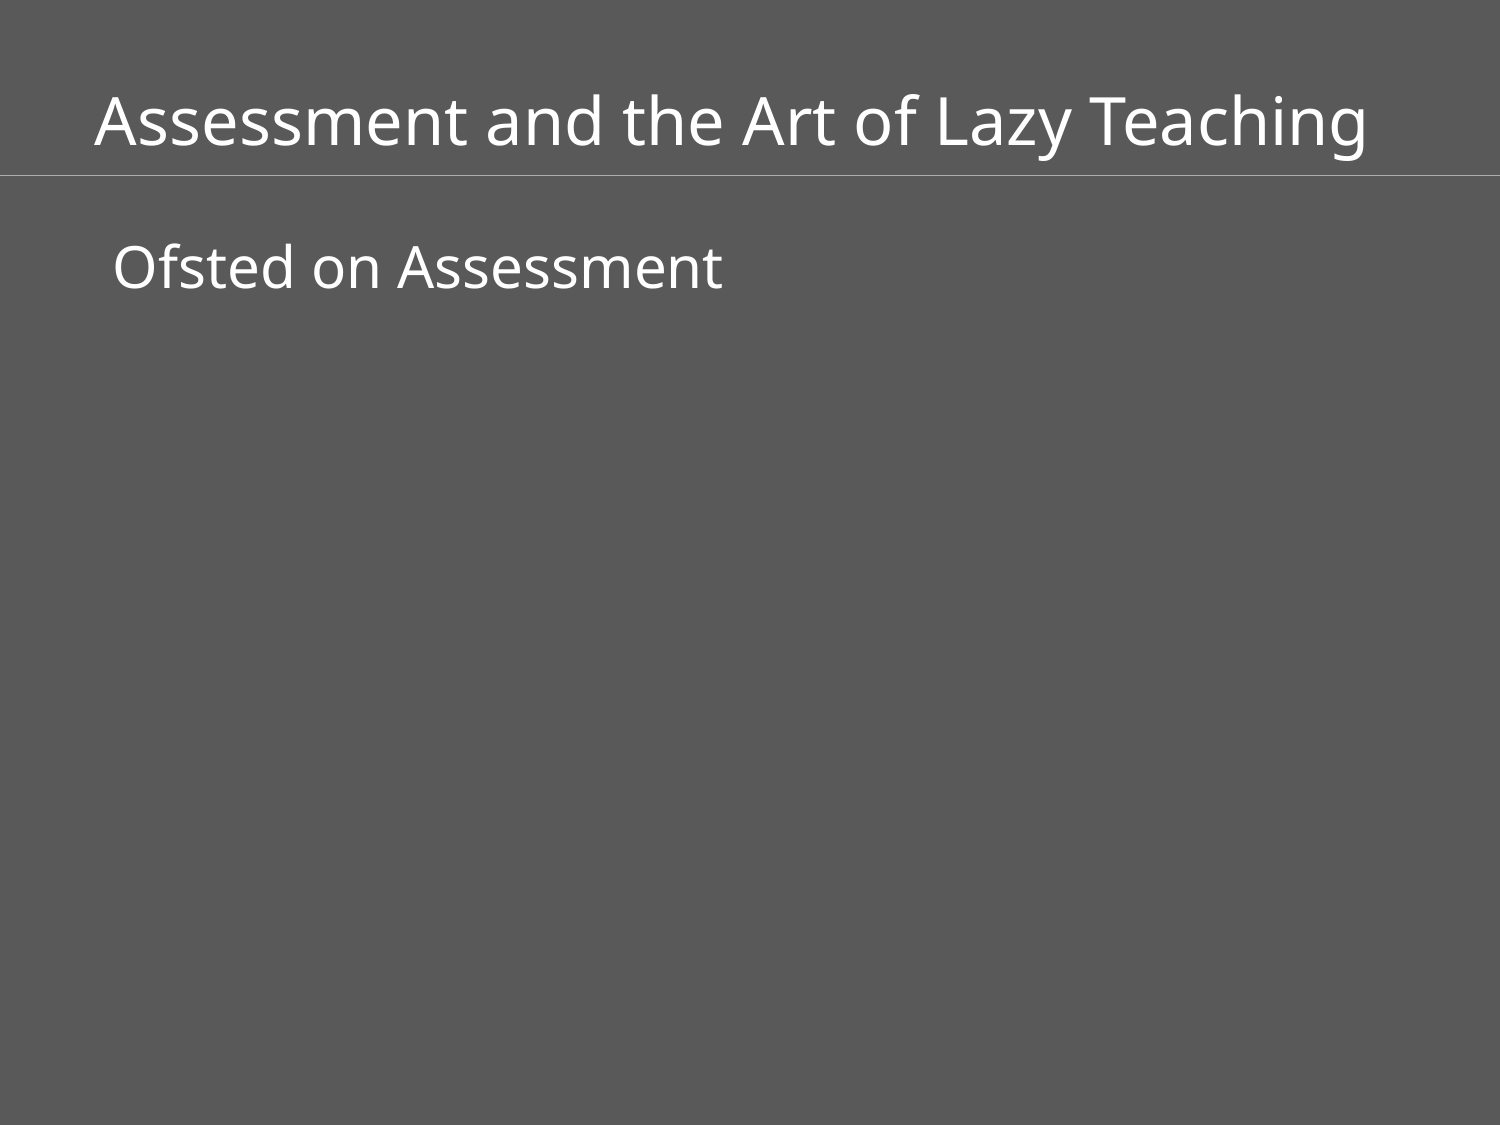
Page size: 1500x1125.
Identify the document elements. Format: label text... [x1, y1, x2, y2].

text_box Ofsted on Assessment [98, 222, 1450, 308]
text_box Assessment and the Art of Lazy Teaching [94, 70, 1406, 168]
